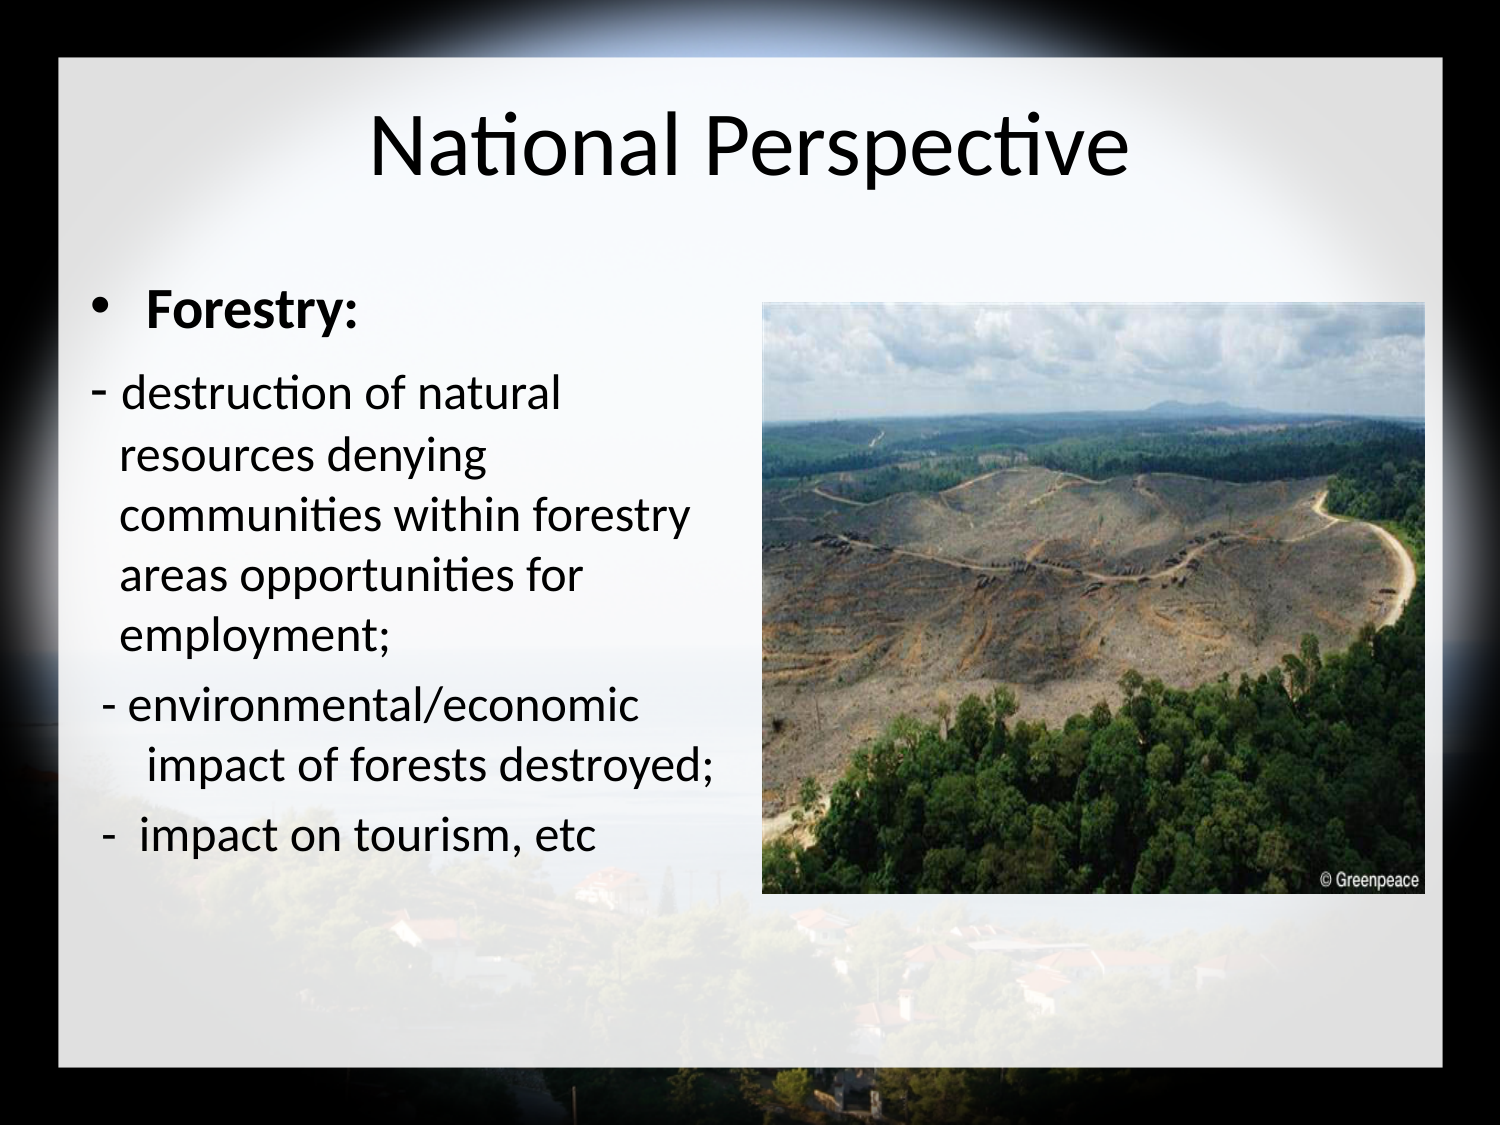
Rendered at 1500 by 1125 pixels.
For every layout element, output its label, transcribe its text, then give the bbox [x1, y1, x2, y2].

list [762, 302, 1426, 894]
picture [0, 0, 1500, 1125]
title National Perspective [75, 45, 1425, 233]
list Forestry: - destruction of natural resources denying communities within forestry areas opportunities for employment; - environmental/economic impact of forests destroyed; - impact on tourism, etc [75, 262, 774, 1005]
